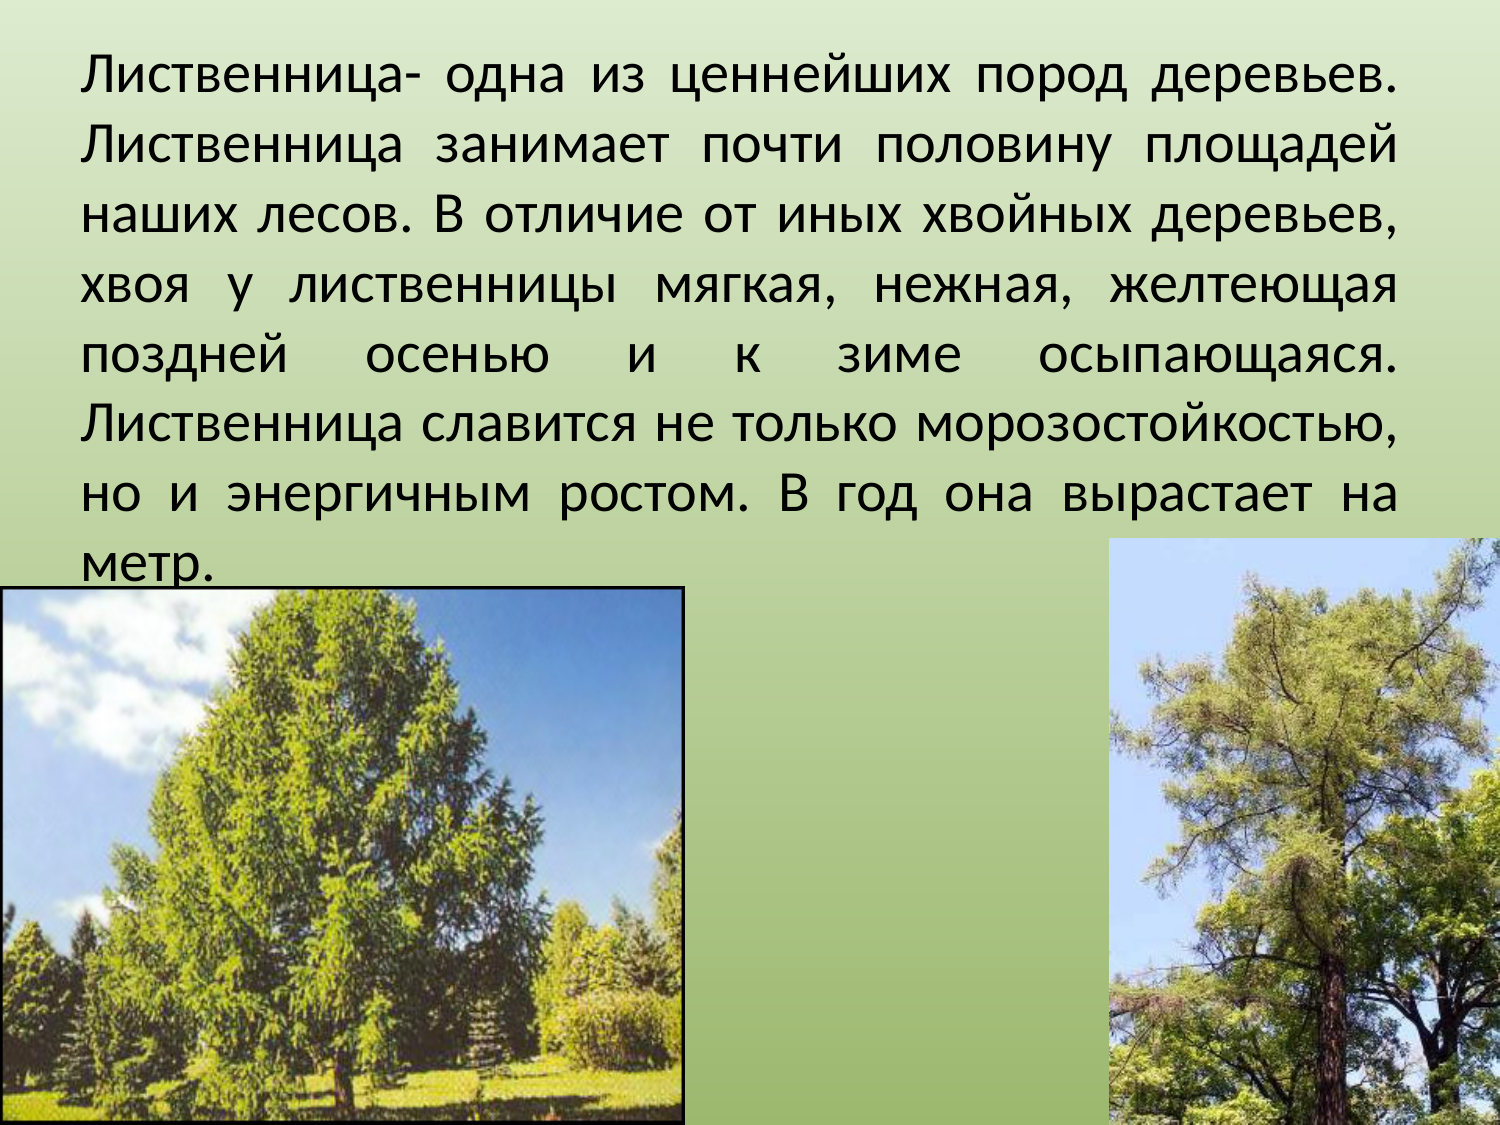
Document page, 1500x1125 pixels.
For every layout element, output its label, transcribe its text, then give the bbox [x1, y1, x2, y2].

title Лиственница- одна из ценнейших пород деревьев. Лиственница занимает почти половину площадей наших лесов. В отличие от иных хвойных деревьев, хвоя у лиственницы мягкая, нежная, желтеющая поздней осенью и к зиме осыпающаяся. Лиственница славится не только морозостойкостью, но и энергичным ростом. В год она вырастает на метр. [64, 219, 1415, 408]
picture [1109, 538, 1500, 1125]
picture [0, 585, 685, 1125]
